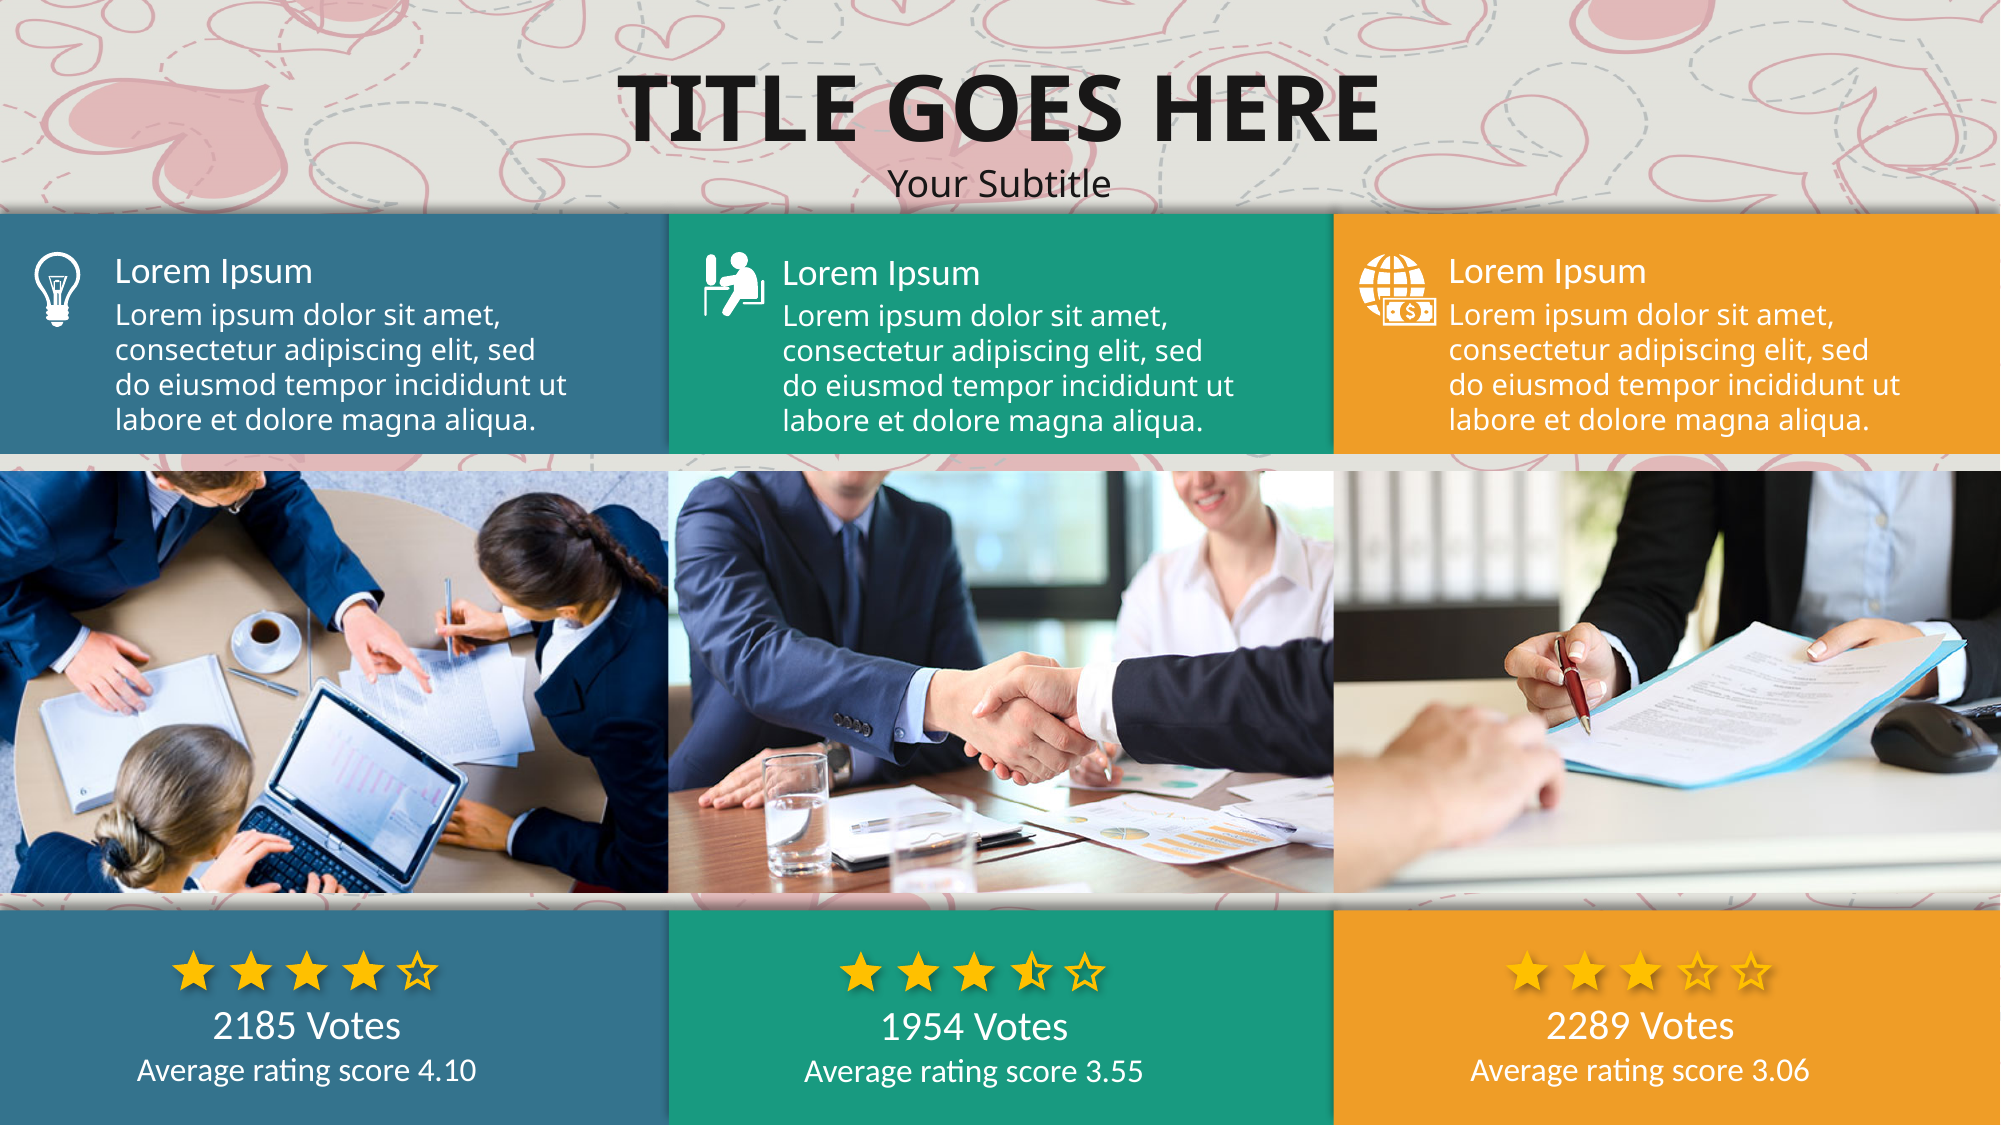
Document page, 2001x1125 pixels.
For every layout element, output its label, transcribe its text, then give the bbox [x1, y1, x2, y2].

text_box [1618, 950, 1662, 990]
text_box 1954 Votes Average rating score 3.55 [682, 991, 1266, 1097]
text_box [896, 951, 940, 991]
text_box [667, 471, 1333, 893]
text_box [285, 950, 329, 990]
text_box [0, 471, 667, 893]
text_box [839, 951, 883, 991]
text_box [1563, 950, 1606, 990]
text_box [1333, 909, 2000, 1125]
text_box 2289 Votes Average rating score 3.06 [1348, 990, 1933, 1096]
text_box Lorem Ipsum Lorem ipsum dolor sit amet, consectetur adipiscing elit, sed do eiusmod tempor incididunt ut labore et dolore magna aliqua. [1433, 239, 1922, 444]
text_box [1729, 950, 1773, 990]
text_box [1063, 951, 1107, 991]
text_box [668, 213, 1333, 455]
text_box TITLE GOES HERE Your Subtitle [548, 42, 1452, 201]
text_box Lorem Ipsum Lorem ipsum dolor sit amet, consectetur adipiscing elit, sed do eiusmod tempor incididunt ut labore et dolore magna aliqua. [767, 240, 1255, 445]
text_box [1010, 950, 1054, 991]
text_box [396, 950, 439, 990]
text_box [172, 950, 215, 990]
text_box [229, 950, 273, 990]
text_box [1676, 950, 1719, 991]
text_box [1333, 471, 2000, 893]
text_box [668, 909, 1333, 1125]
text_box [0, 213, 668, 455]
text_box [34, 251, 81, 327]
text_box [952, 951, 996, 991]
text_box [704, 251, 765, 317]
text_box [0, 909, 668, 1125]
text_box [1505, 950, 1549, 990]
text_box Lorem Ipsum Lorem ipsum dolor sit amet, consectetur adipiscing elit, sed do eiusmod tempor incididunt ut labore et dolore magna aliqua. [100, 239, 588, 444]
text_box [1333, 213, 2000, 455]
text_box 2185 Votes Average rating score 4.10 [14, 990, 599, 1096]
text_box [1359, 254, 1437, 326]
text_box [342, 950, 385, 990]
